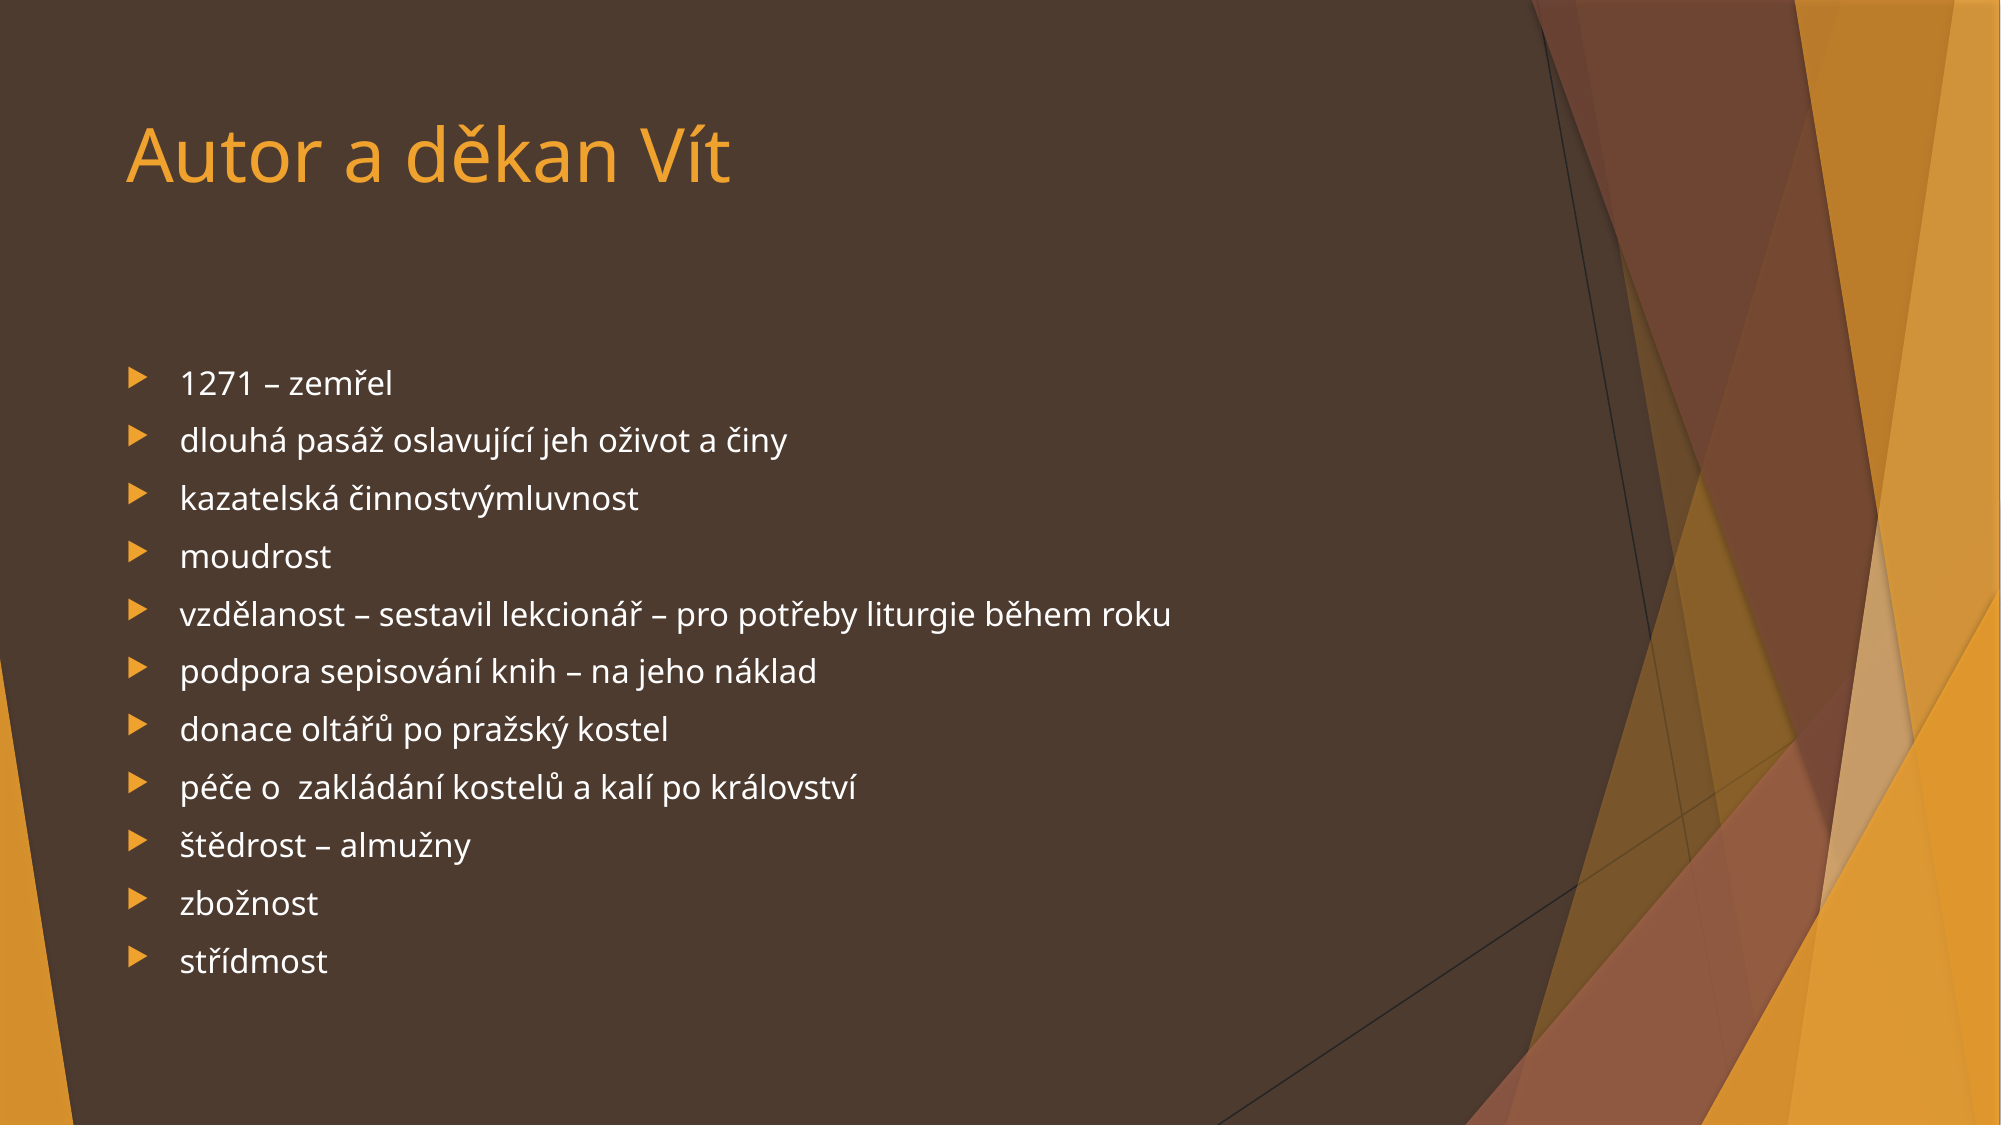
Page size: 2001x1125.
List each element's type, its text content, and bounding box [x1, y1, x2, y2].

list 1271 – zemřel dlouhá pasáž oslavující jeh oživot a činy kazatelská činnostvýmluvnost moudrost vzdělanost – sestavil lekcionář – pro potřeby liturgie během roku podpora sepisování knih – na jeho náklad donace oltářů po pražský kostel péče o zakládání kostelů a kalí po království štědrost – almužny zbožnost střídmost [111, 354, 1522, 992]
title Autor a děkan Vít [111, 99, 1522, 317]
